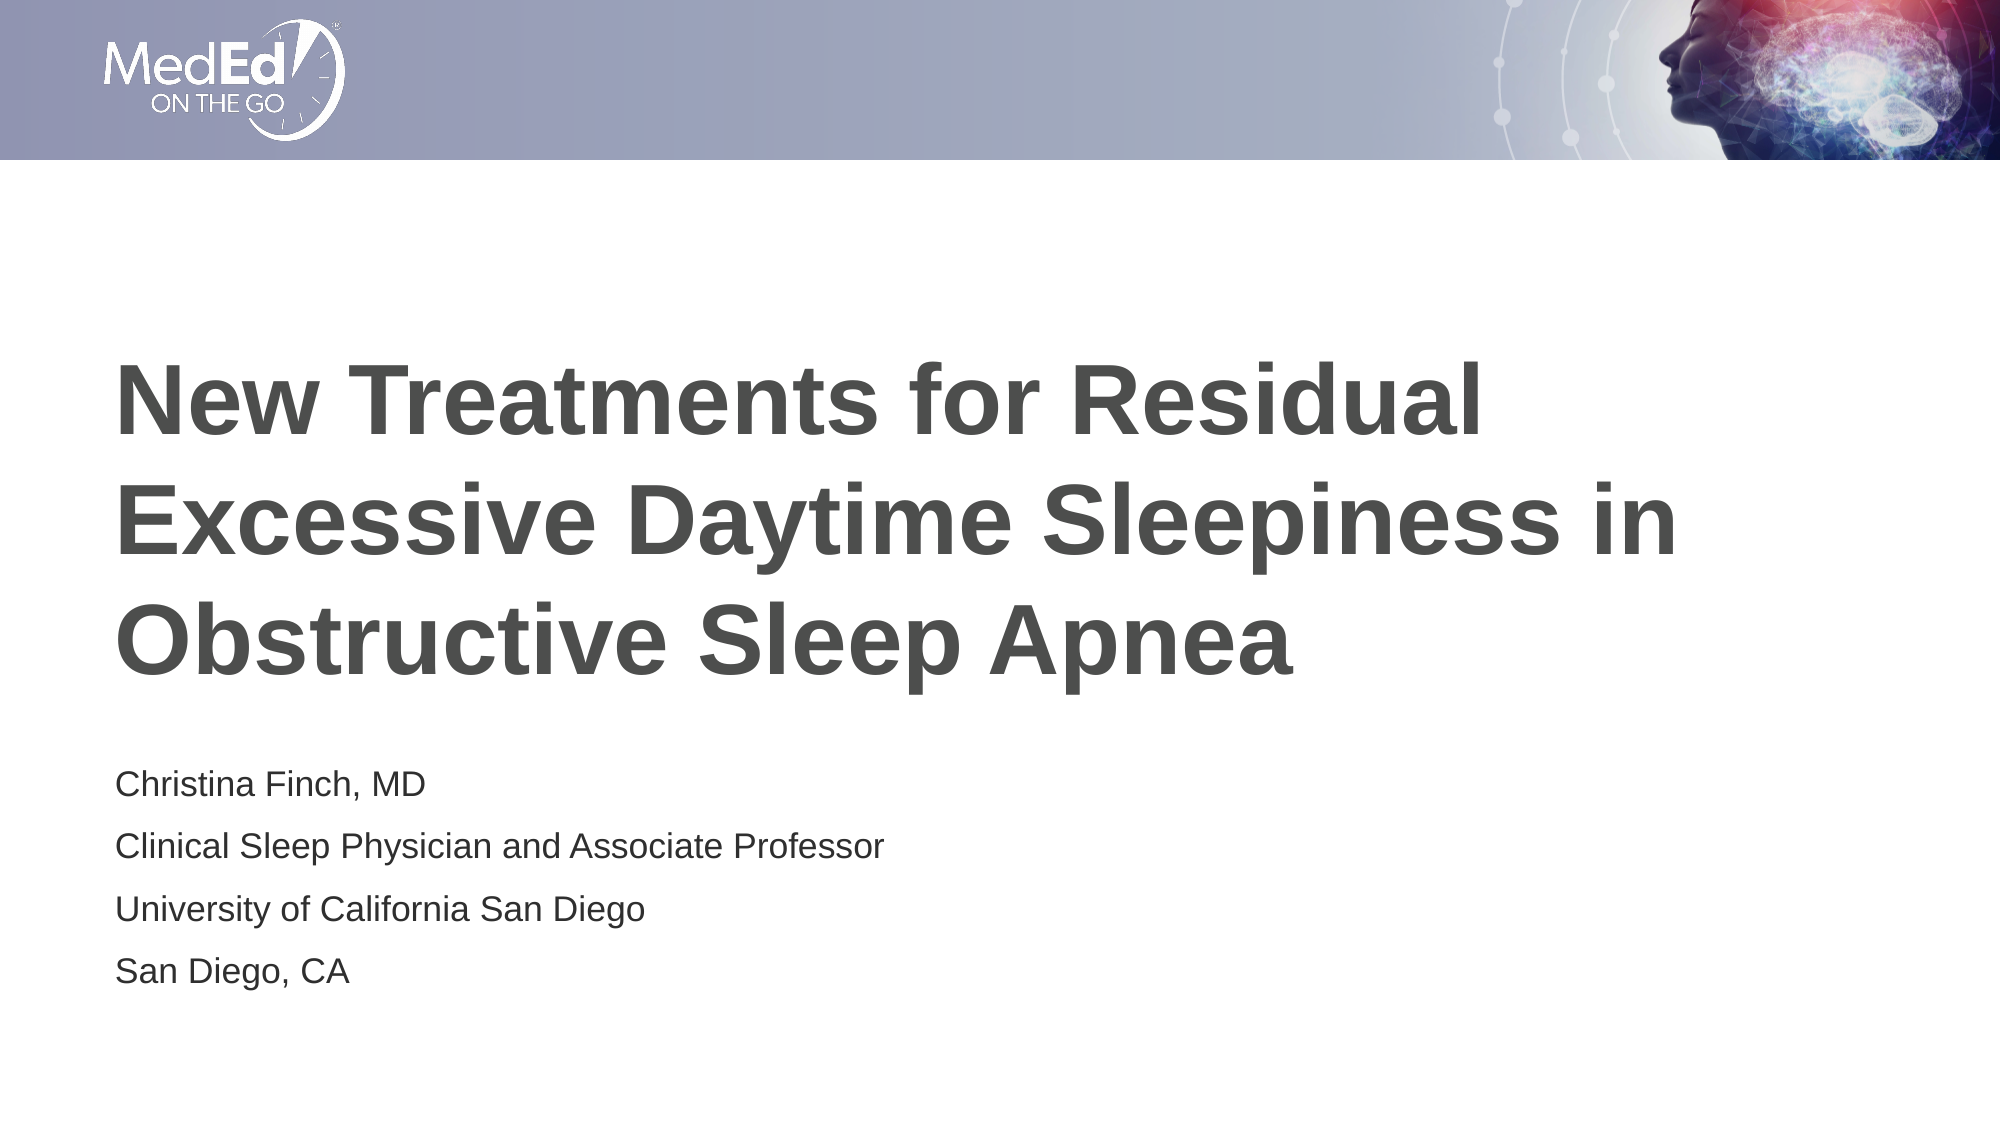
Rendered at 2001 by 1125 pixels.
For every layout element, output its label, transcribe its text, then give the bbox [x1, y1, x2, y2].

title New Treatments for Residual Excessive Daytime Sleepiness in Obstructive Sleep Apnea [99, 280, 1825, 749]
picture [0, 0, 2000, 160]
list Christina Finch, MD Clinical Sleep Physician and Associate Professor University of California San Diego San Diego, CA [99, 752, 1825, 999]
